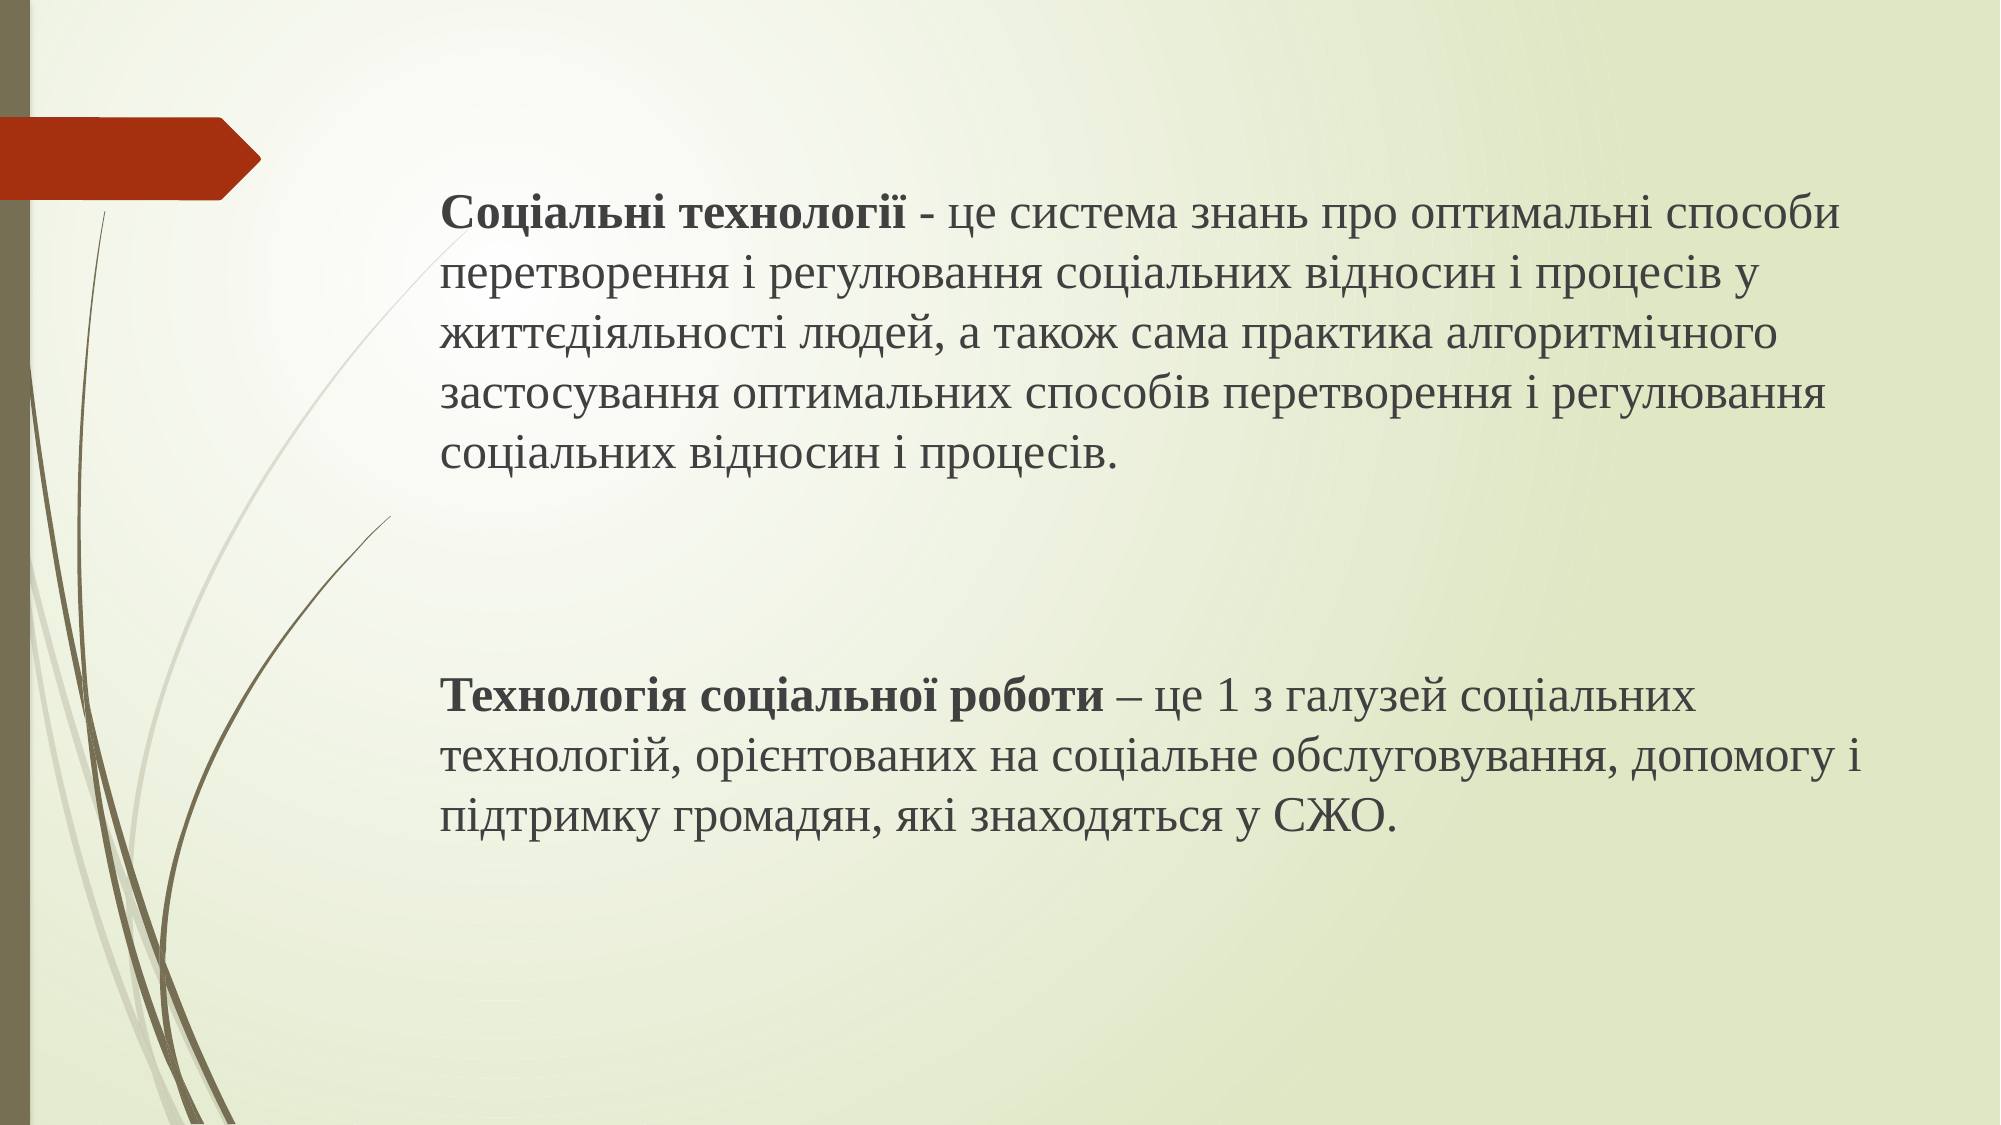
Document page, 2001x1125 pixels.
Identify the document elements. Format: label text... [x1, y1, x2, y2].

list Соціальні технології - це система знань про оптимальні способи перетворення і регулювання соціальних відносин і процесів у життєдіяльності людей, а також сама практика алгоритмічного застосування оптимальних способів перетворення і регулювання соціальних відносин і процесів. Технологія соціальної роботи – це 1 з галузей соціальних технологій, орієнтованих на соціальне обслуговування, допомогу і підтримку громадян, які знаходяться у СЖО. [424, 171, 1888, 970]
